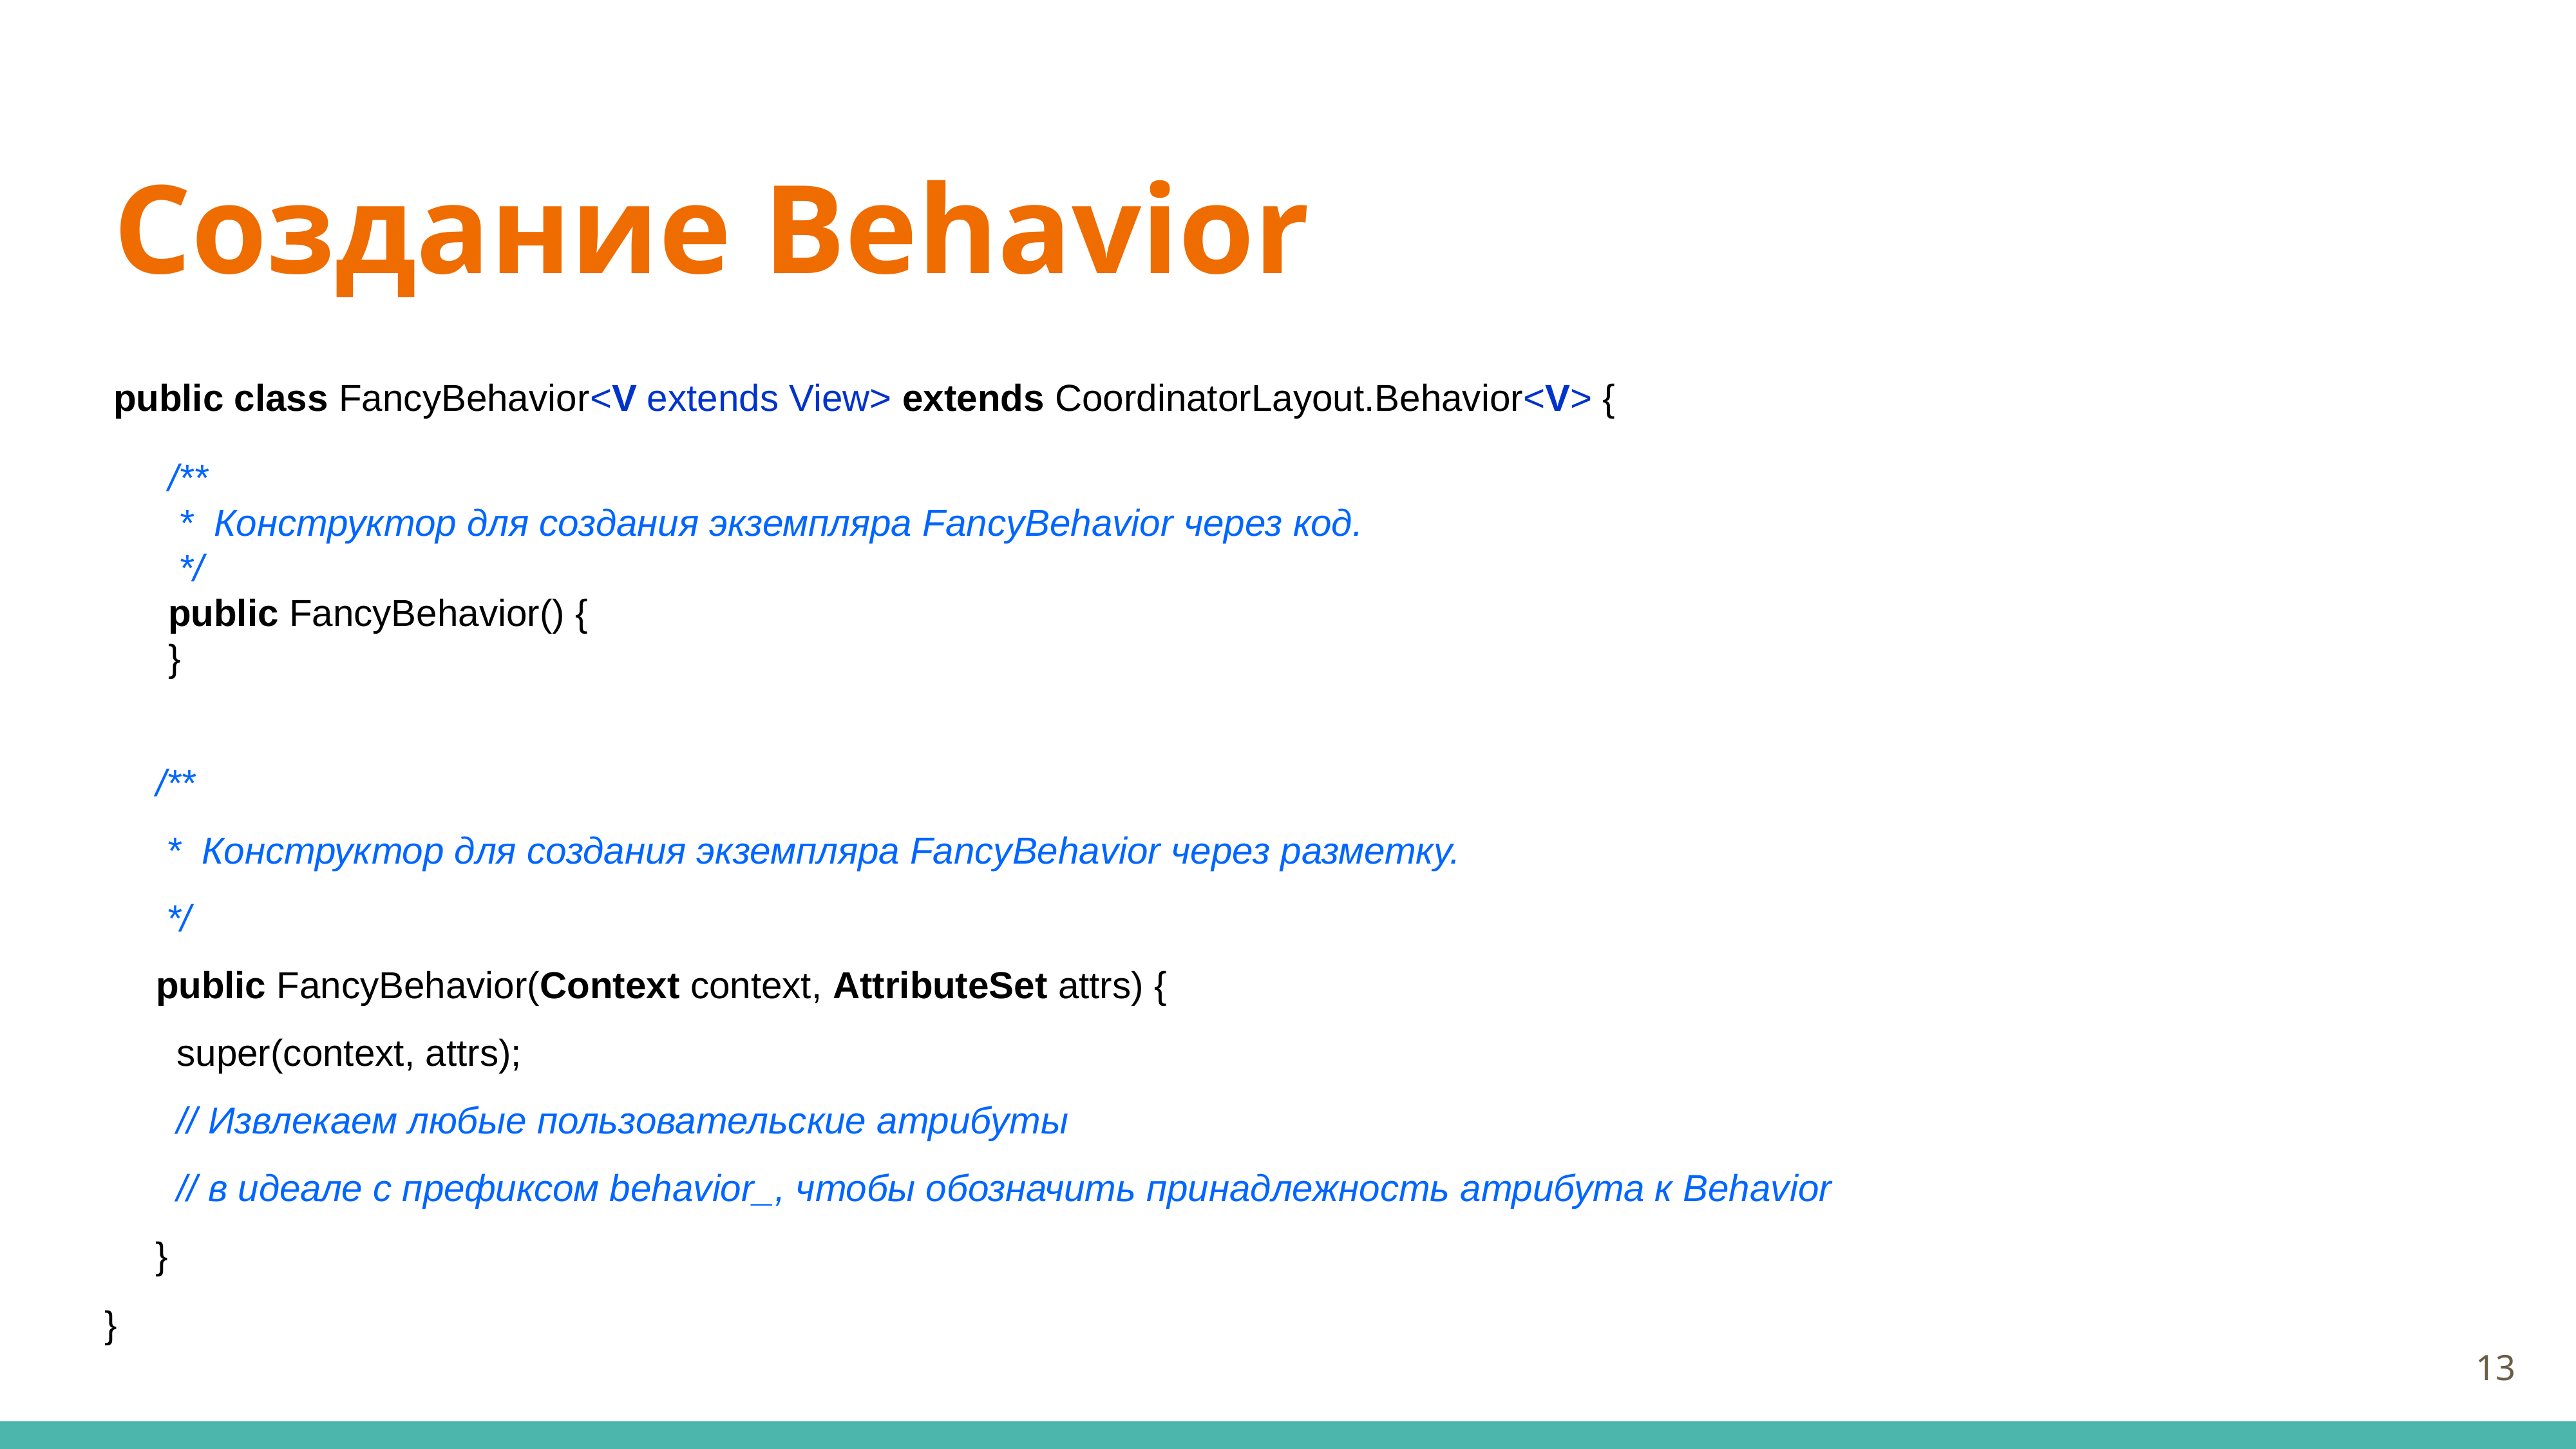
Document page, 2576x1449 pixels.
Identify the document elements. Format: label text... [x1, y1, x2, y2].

text_box /** * Конструктор для создания экземпляра FancyBehavior через разметку. */ public FancyBehavior(Context context, AttributeSet attrs) { super(context, attrs); // Извлекаем любые пользовательские атрибуты // в идеале с префиксом behavior_, чтобы обозначить принадлежность атрибута к Behavior } [109, 710, 2409, 1303]
text_box } [79, 1252, 2479, 1371]
text_box /** * Конструктор для создания экземпляра FancyBehavior через код. */ public FancyBehavior() { } [122, 428, 2409, 705]
text_box public class FancyBehavior<V extends View> extends CoordinatorLayout.Behavior<V> { [88, 325, 2488, 445]
title Создание Behavior [86, 124, 2490, 326]
slide_number 13 [2448, 1321, 2543, 1417]
